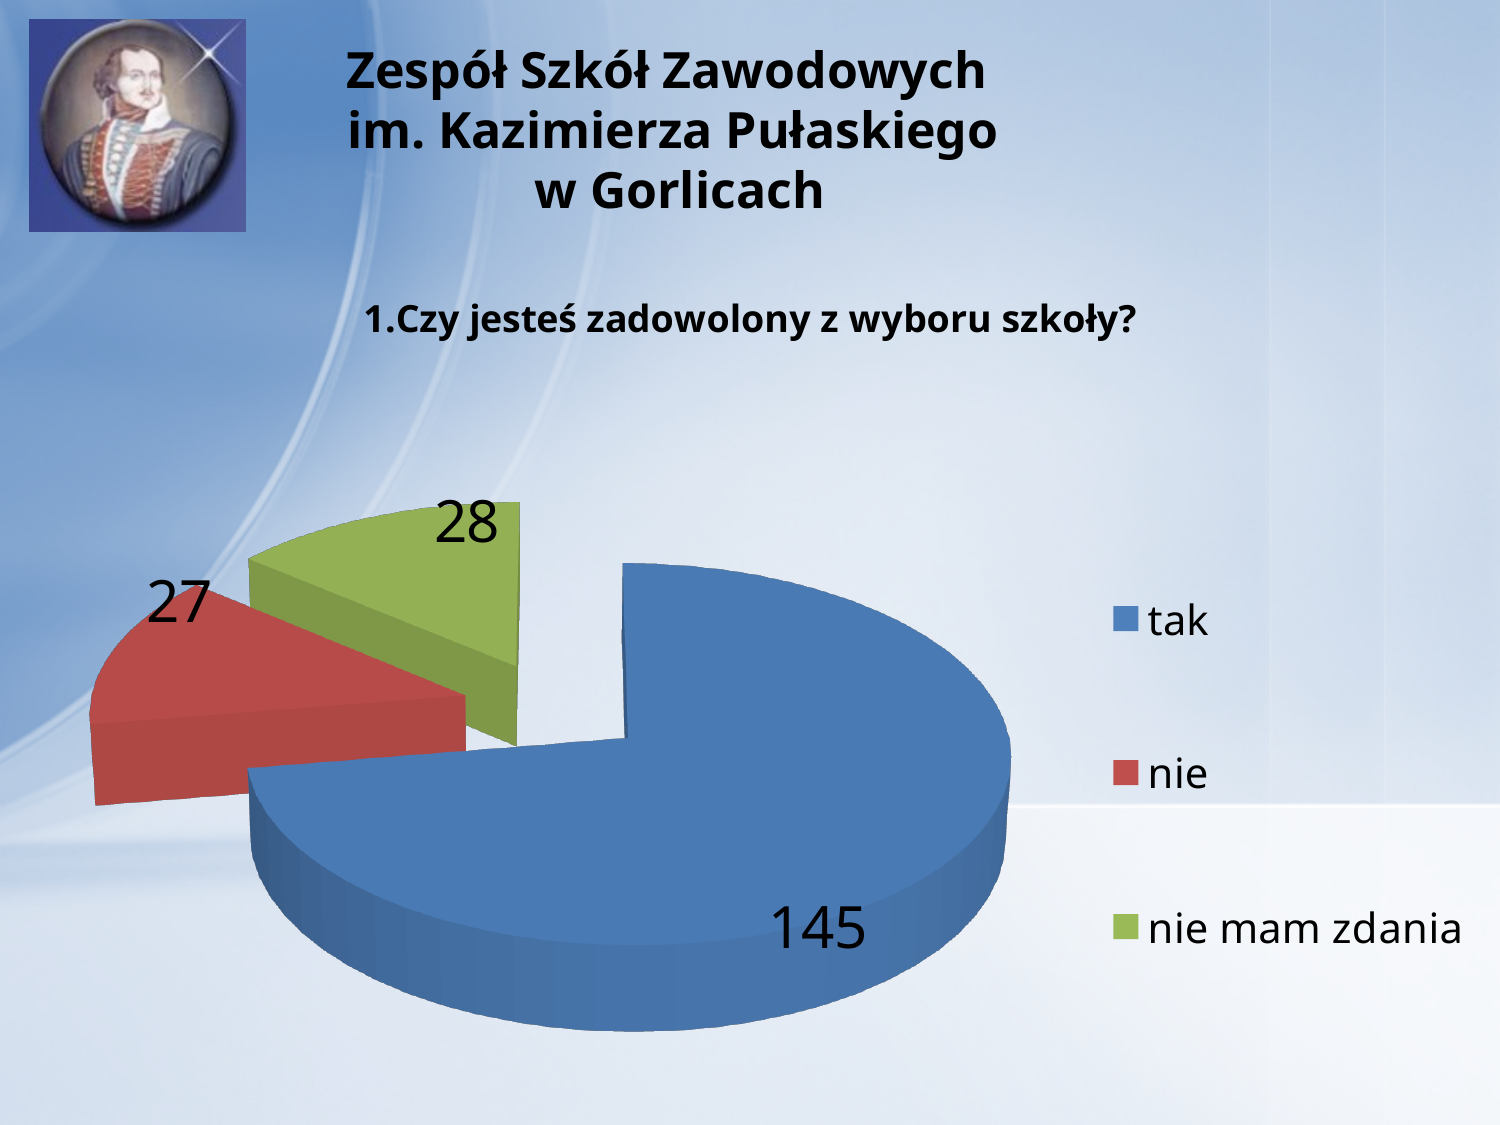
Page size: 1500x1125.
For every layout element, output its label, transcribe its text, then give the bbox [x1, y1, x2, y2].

chart [0, 254, 1500, 1125]
text_box Zespół Szkół Zawodowych im. Kazimierza Pułaskiego w Gorlicach [253, 30, 1093, 226]
picture [0, 0, 1500, 254]
